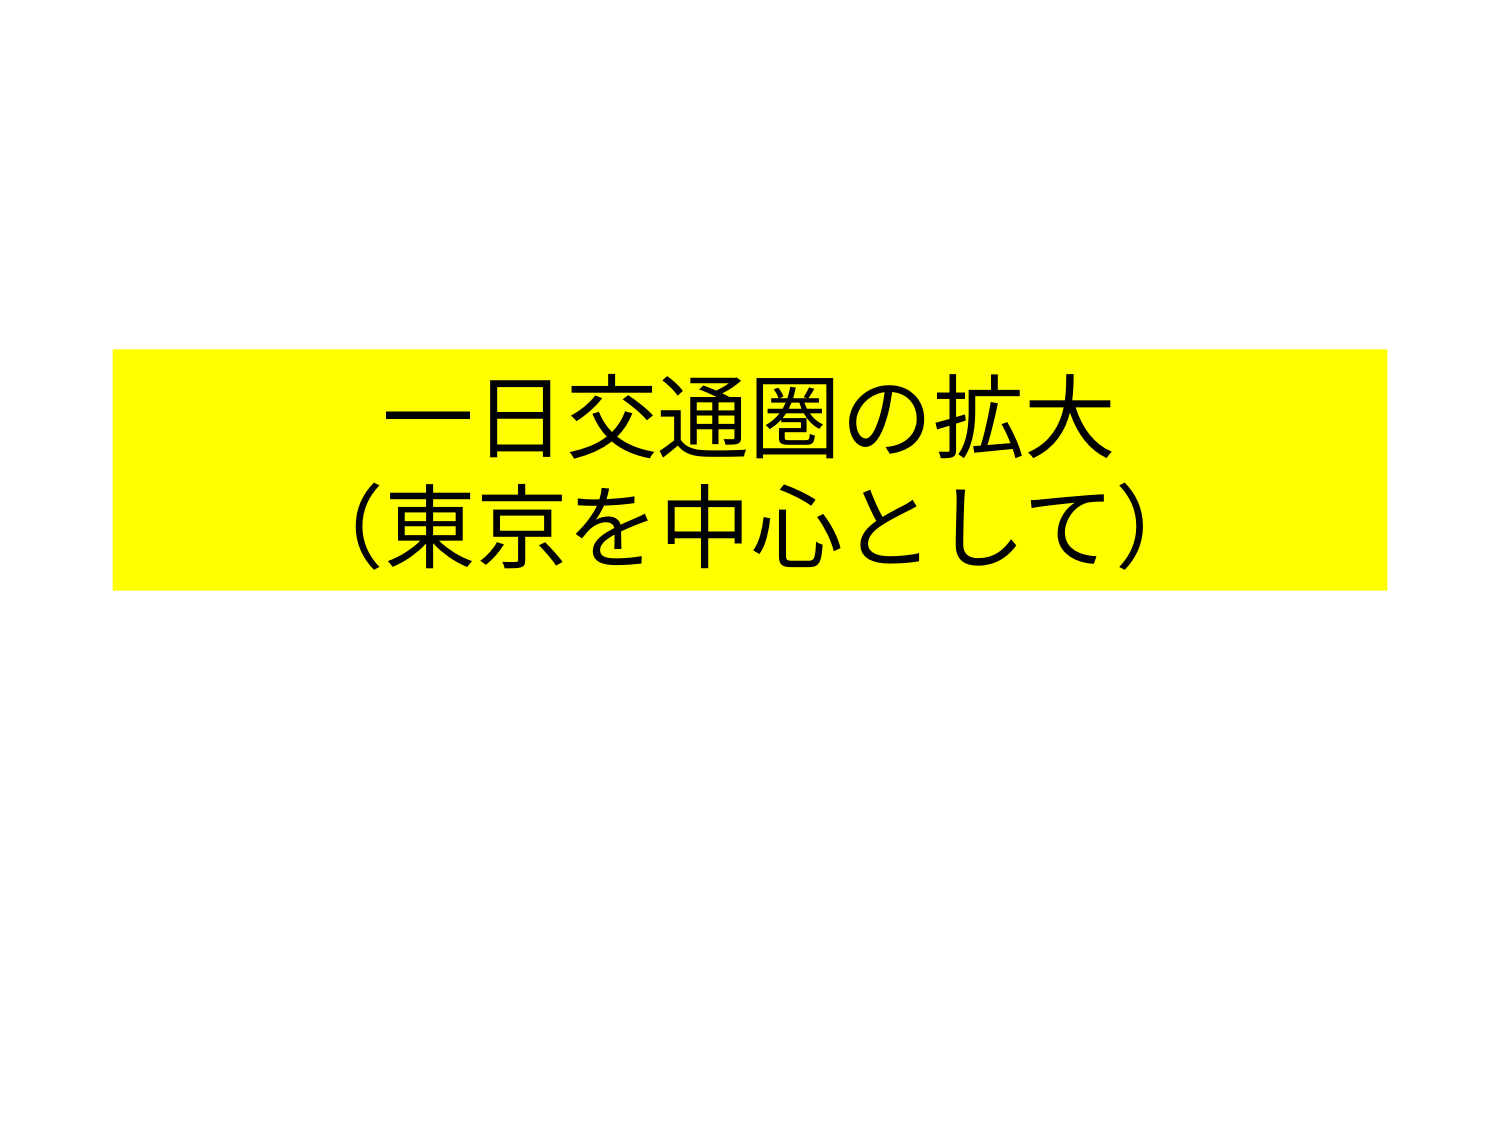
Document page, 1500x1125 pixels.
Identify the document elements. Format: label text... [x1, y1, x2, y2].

title 一日交通圏の拡大 （東京を中心として） [112, 349, 1388, 591]
